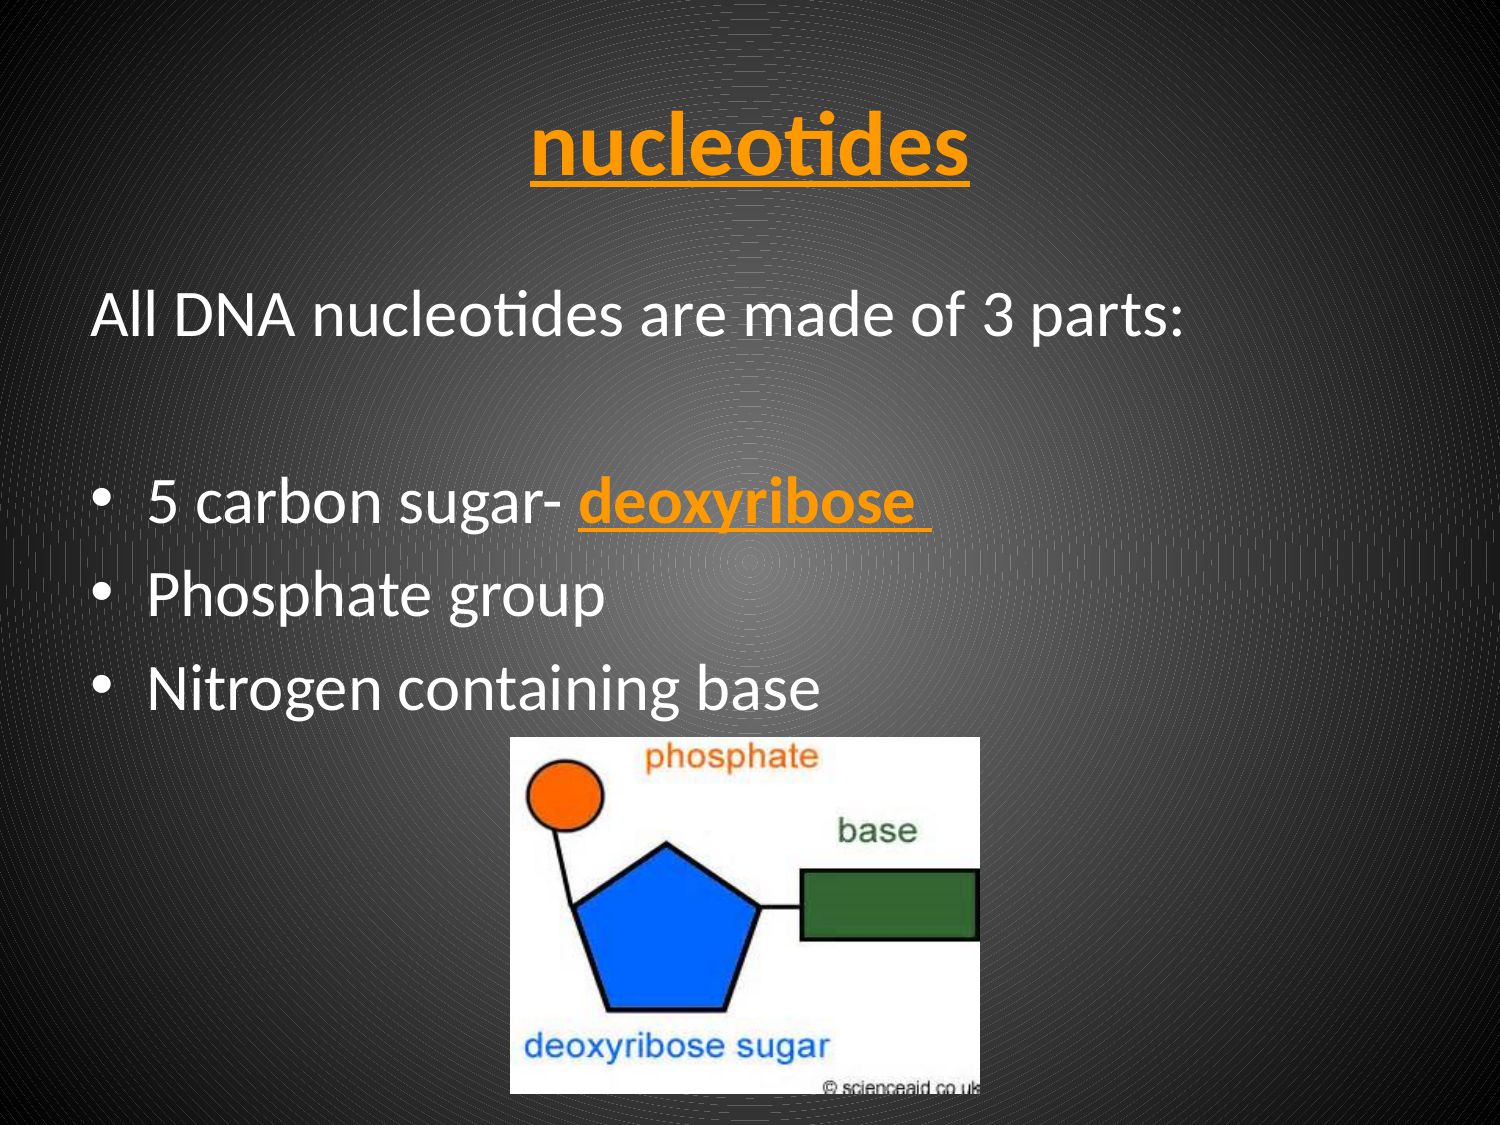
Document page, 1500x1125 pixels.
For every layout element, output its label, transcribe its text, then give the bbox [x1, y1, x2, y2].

picture [510, 737, 980, 1094]
list All DNA nucleotides are made of 3 parts: 5 carbon sugar- deoxyribose Phosphate group Nitrogen containing base [75, 262, 1425, 1005]
title nucleotides [75, 45, 1425, 233]
